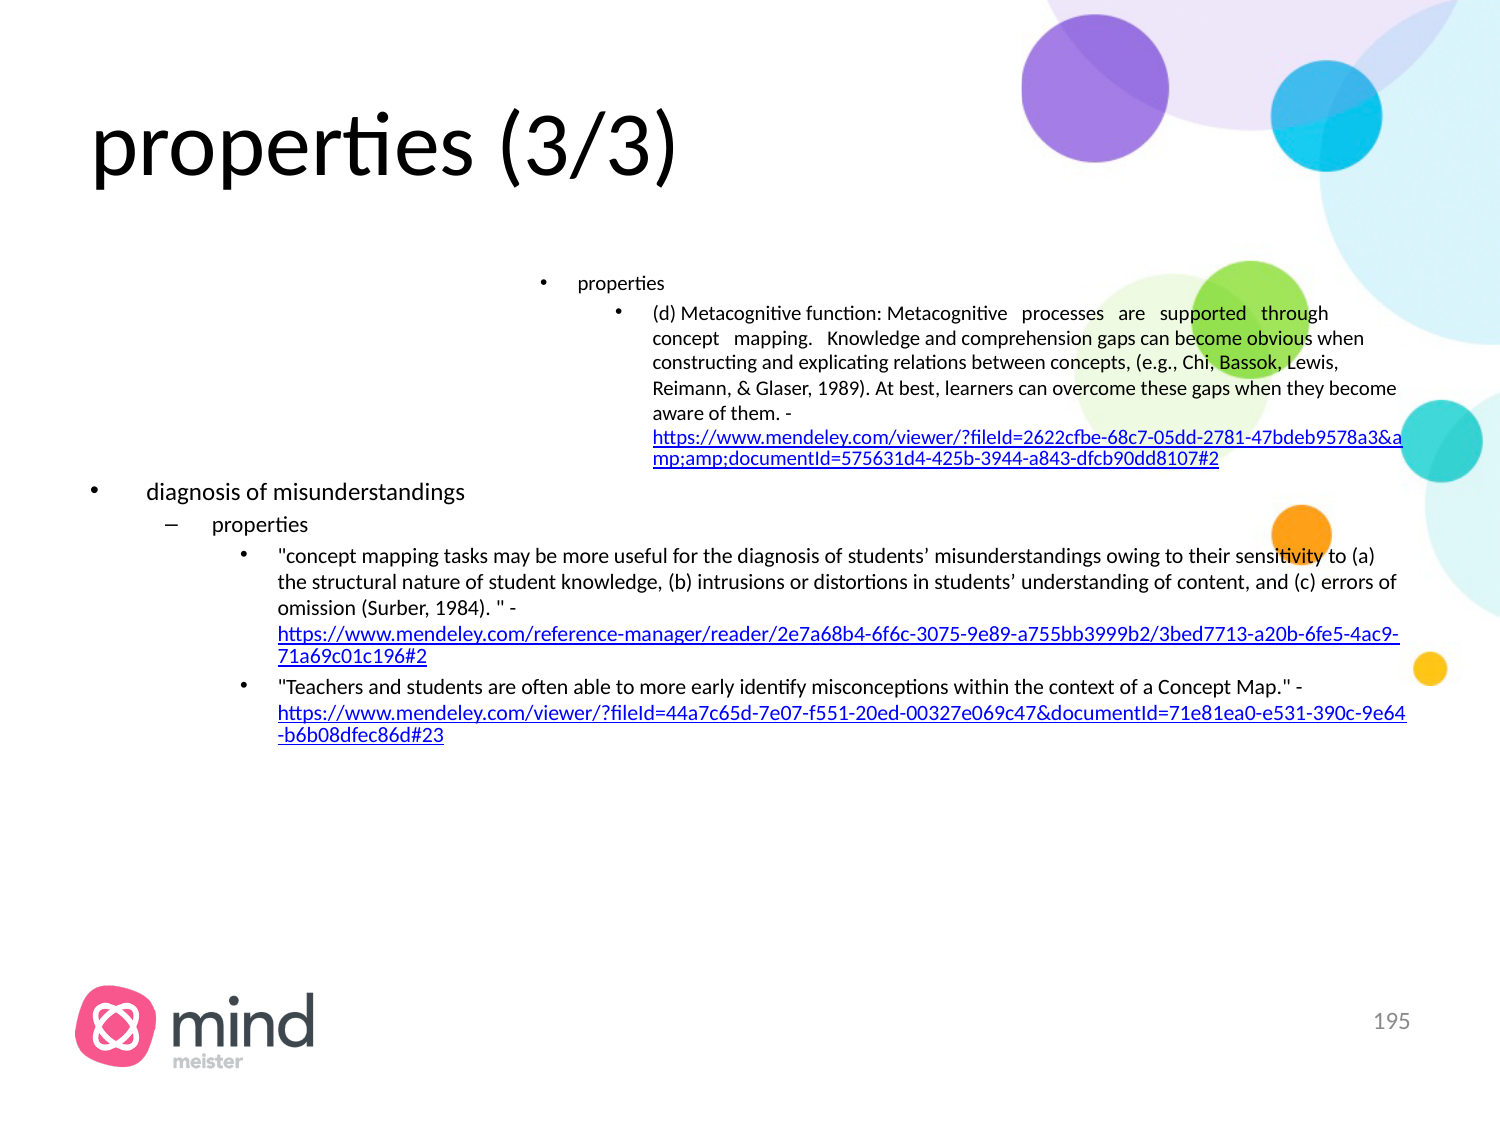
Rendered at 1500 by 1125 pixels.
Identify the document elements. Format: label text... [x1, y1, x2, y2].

slide_number ‹#› [1076, 989, 1427, 1050]
picture [75, 980, 314, 1072]
picture [1021, 0, 1500, 686]
list properties (d) Metacognitive function: Metacognitive processes are supported through concept mapping. Knowledge and comprehension gaps can become obvious when constructing and explicating relations between concepts, (e.g., Chi, Bassok, Lewis, Reimann, & Glaser, 1989). At best, learners can overcome these gaps when they become aware of them. - https://www.mendeley.com/viewer/?fileId=2622cfbe-68c7-05dd-2781-47bdeb9578a3&amp;amp;documentId=575631d4-425b-3944-a843-dfcb90dd8107#2 diagnosis of misunderstandings properties "concept mapping tasks may be more useful for the diagnosis of students’ misunderstandings owing to their sensitivity to (a) the structural nature of student knowledge, (b) intrusions or distortions in students’ understanding of content, and (c) errors of omission (Surber, 1984). " - https://www.mendeley.com/reference-manager/reader/2e7a68b4-6f6c-3075-9e89-a755bb3999b2/3bed7713-a20b-6fe5-4ac9-71a69c01c196#2 "Teachers and students are often able to more early identify misconceptions within the context of a Concept Map." - https://www.mendeley.com/viewer/?fileId=44a7c65d-7e07-f551-20ed-00327e069c47&documentId=71e81ea0-e531-390c-9e64-b6b08dfec86d#23 [75, 262, 1425, 952]
title properties (3/3) [75, 45, 1425, 233]
